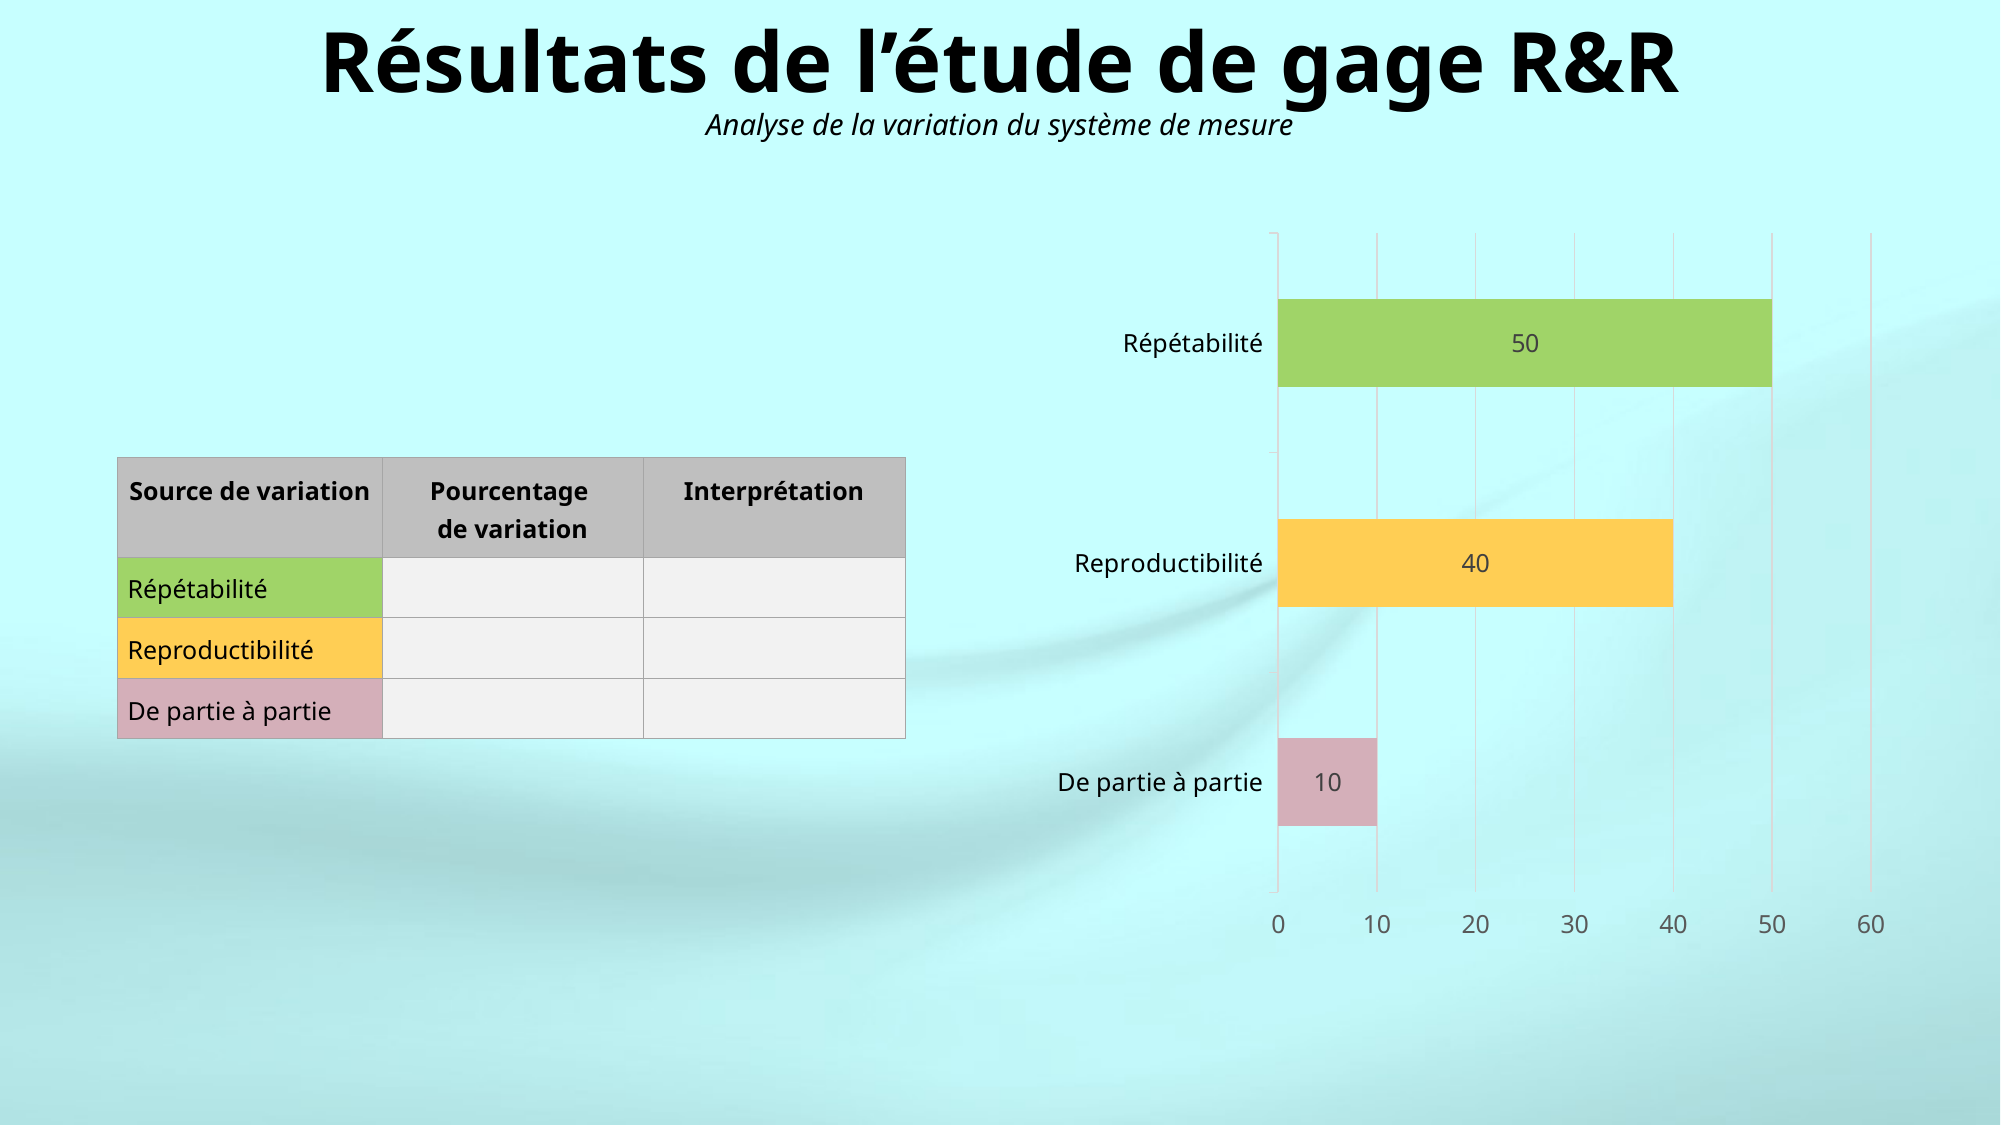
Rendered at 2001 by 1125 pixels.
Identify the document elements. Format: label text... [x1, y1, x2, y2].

table_cell Reproductibilité [118, 618, 382, 678]
table_cell [383, 618, 643, 678]
table_header Source de variation [118, 458, 382, 557]
table_cell [644, 618, 905, 678]
table_cell Répétabilité [118, 558, 382, 617]
table_header Pourcentage de variation [383, 458, 643, 557]
chart [1039, 217, 1903, 957]
table_cell [644, 558, 905, 617]
table_header Interprétation [644, 458, 905, 557]
table_cell [383, 558, 643, 617]
title Résultats de l’étude de gage R&R Analyse de la variation du système de mesure [270, 0, 1730, 163]
table_cell [644, 679, 905, 738]
table_cell [383, 679, 643, 738]
picture [0, 0, 2001, 1125]
table_cell De partie à partie [118, 679, 382, 738]
